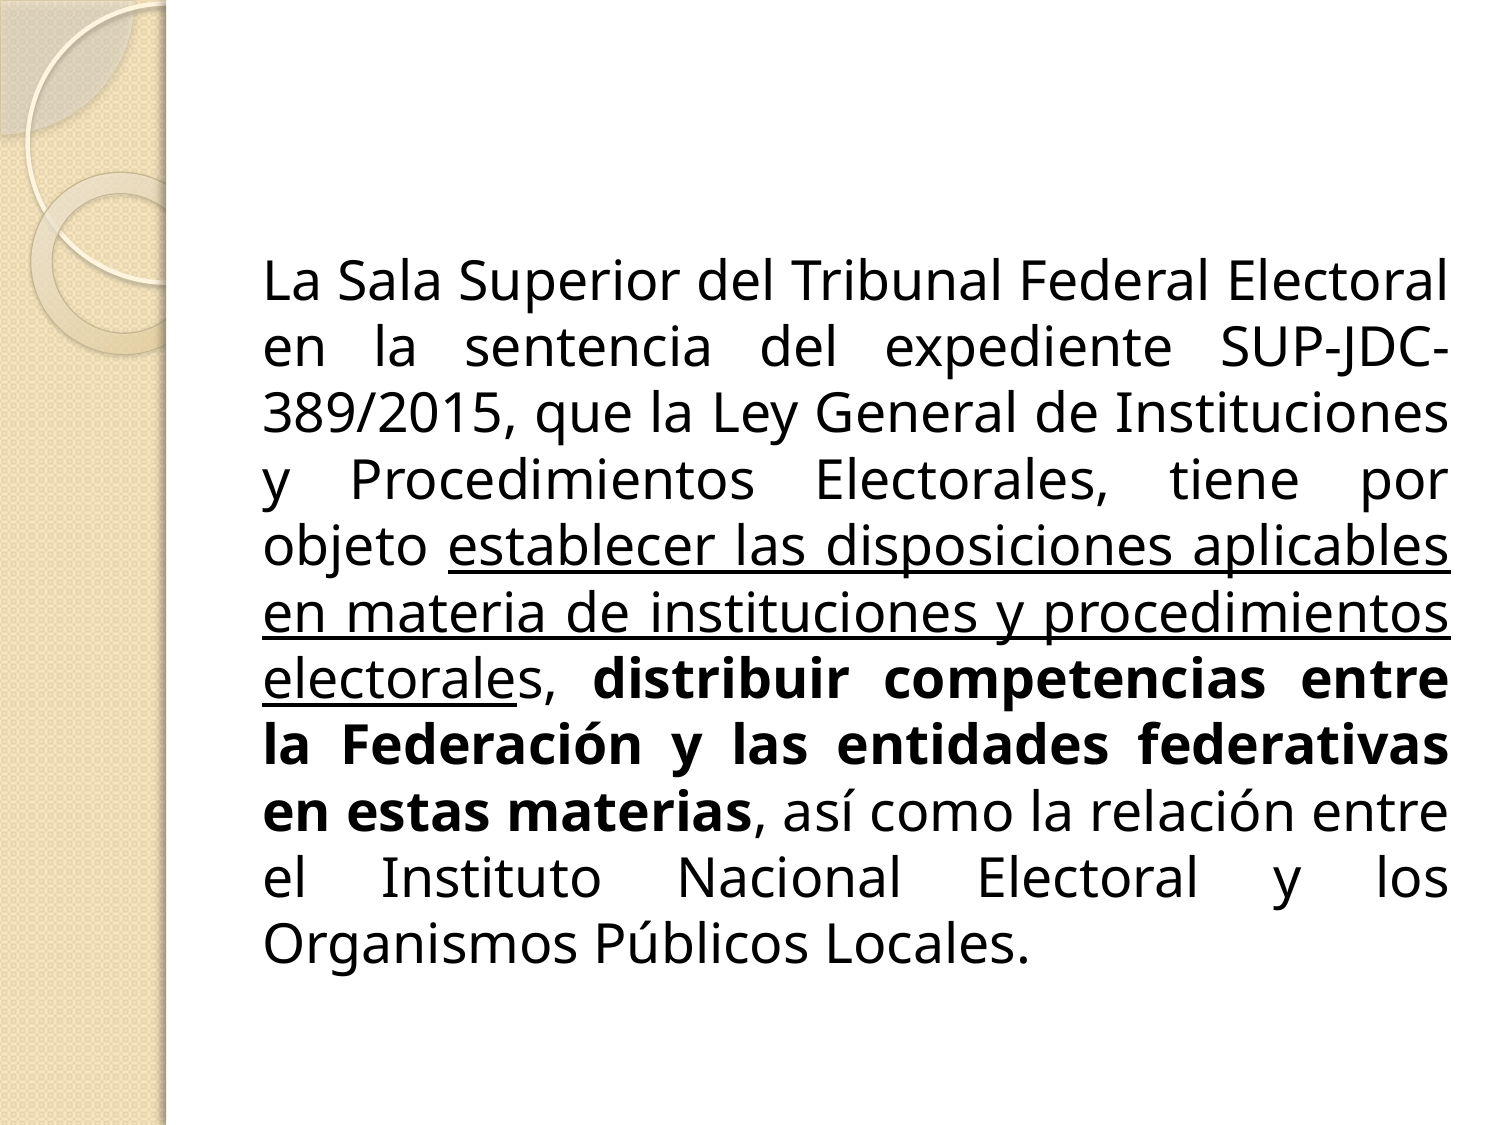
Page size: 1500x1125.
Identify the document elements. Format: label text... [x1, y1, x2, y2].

list La Sala Superior del Tribunal Federal Electoral en la sentencia del expediente SUP-JDC-389/2015, que la Ley General de Instituciones y Procedimientos Electorales, tiene por objeto establecer las disposiciones aplicables en materia de instituciones y procedimientos electorales, distribuir competencias entre la Federación y las entidades federativas en estas materias, así como la relación entre el Instituto Nacional Electoral y los Organismos Públicos Locales. [235, 237, 1466, 1025]
